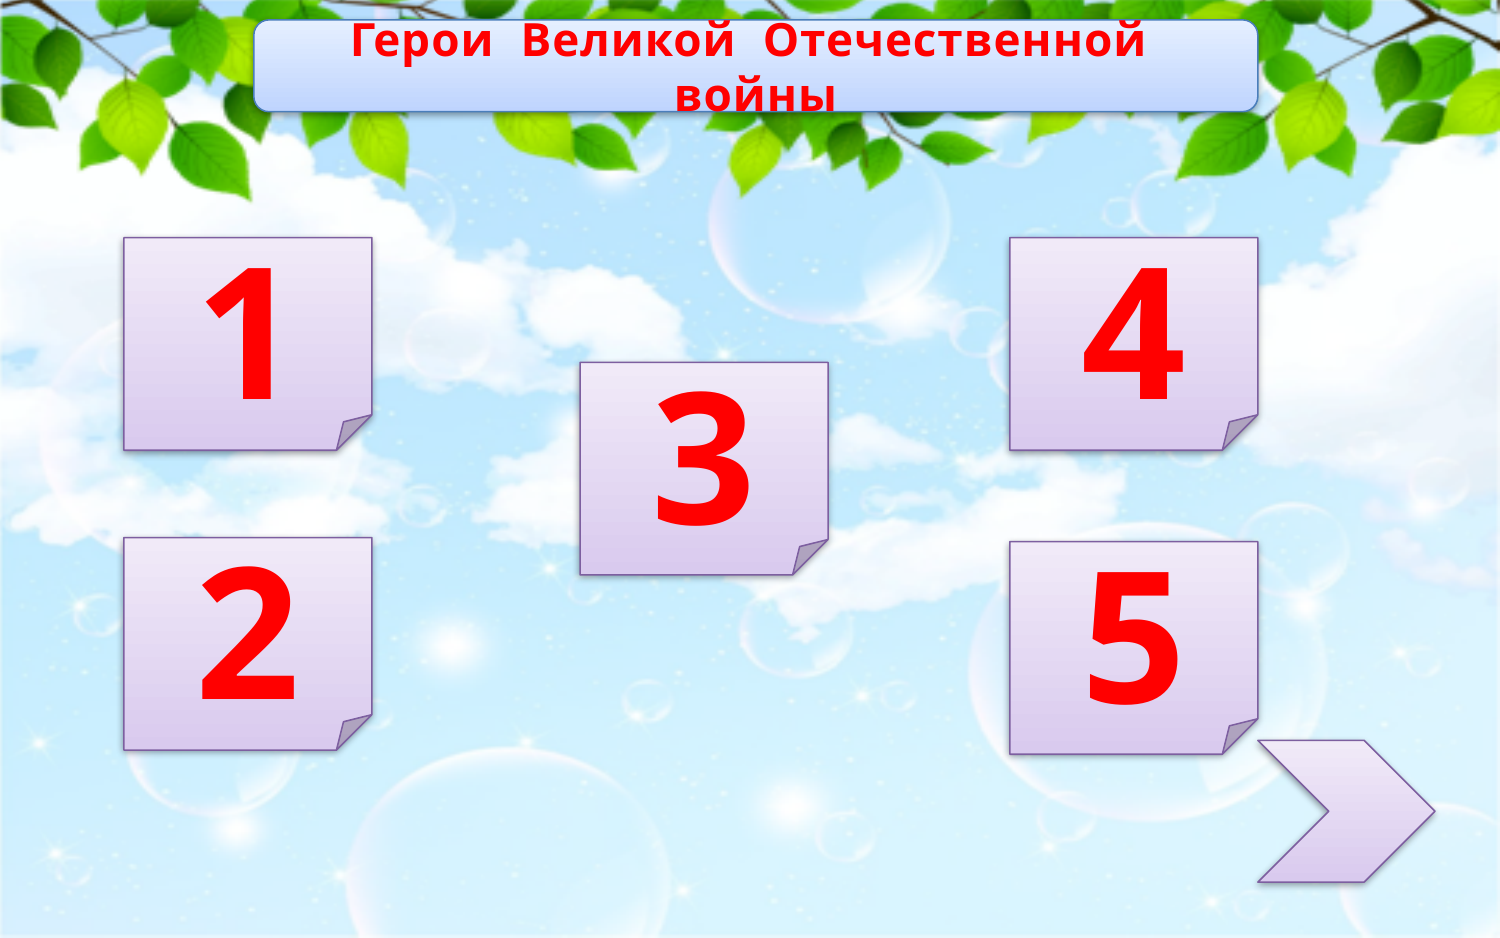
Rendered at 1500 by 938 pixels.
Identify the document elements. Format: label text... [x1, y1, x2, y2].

text_box Герои Великой Отечественной войны [253, 19, 1259, 113]
text_box 4 [1009, 236, 1259, 452]
picture [0, 0, 1500, 938]
text_box [1257, 739, 1436, 883]
text_box 3 [579, 361, 829, 576]
text_box 1 [123, 236, 373, 452]
text_box 2 [123, 536, 373, 751]
text_box 5 [1009, 540, 1259, 756]
